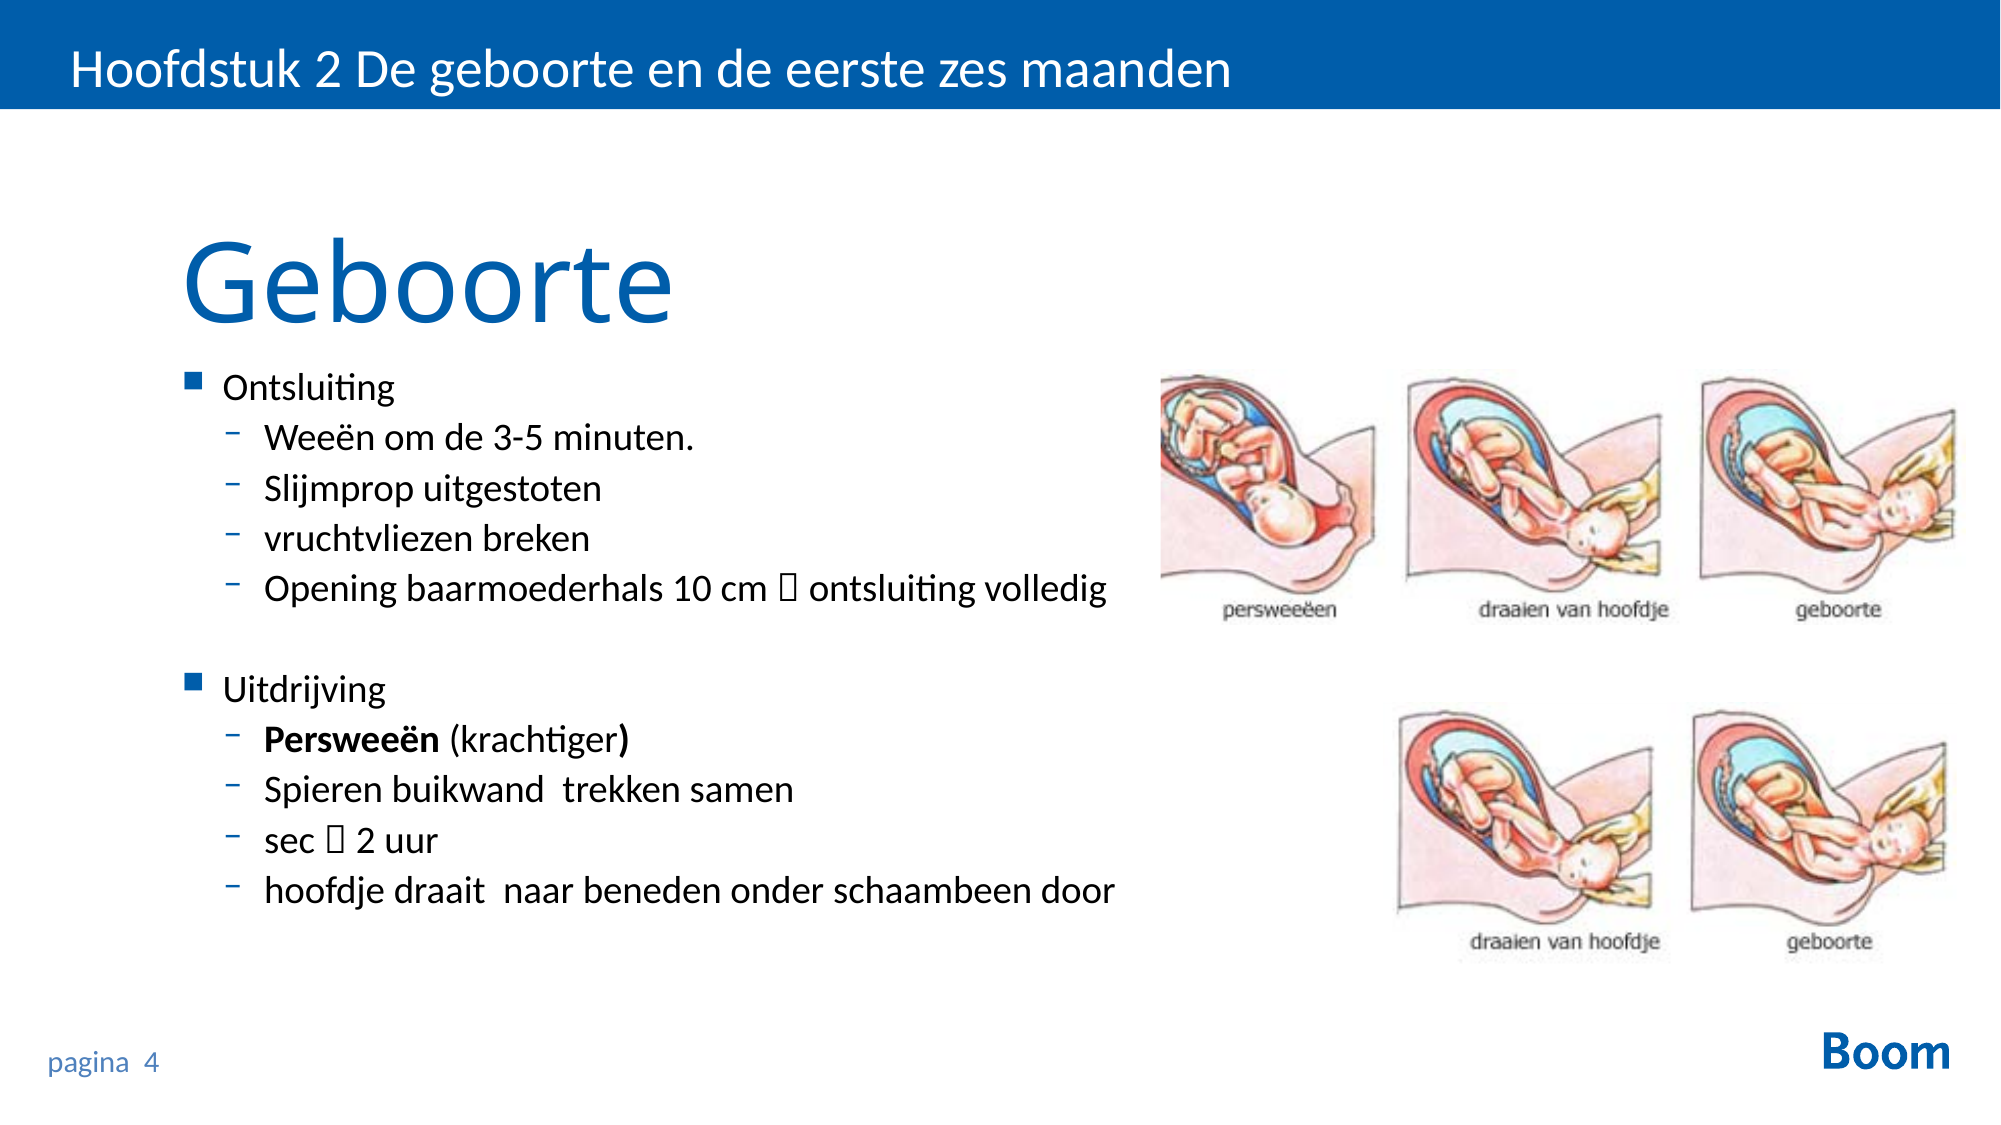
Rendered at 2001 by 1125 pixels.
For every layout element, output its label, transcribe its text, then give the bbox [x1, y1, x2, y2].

list Ontsluiting Weeën om de 3-5 minuten. Slijmprop uitgestoten vruchtvliezen breken Opening baarmoederhals 10 cm  ontsluiting volledig Uitdrijving Persweeën (krachtiger) Spieren buikwand trekken samen sec  2 uur hoofdje draait naar beneden onder schaambeen door [181, 357, 1883, 972]
list Hoofdstuk 2 De geboorte en de eerste zes maanden [70, 26, 1384, 106]
list Geboorte [180, 200, 1882, 327]
picture [1383, 702, 1957, 973]
picture [1160, 357, 2000, 625]
